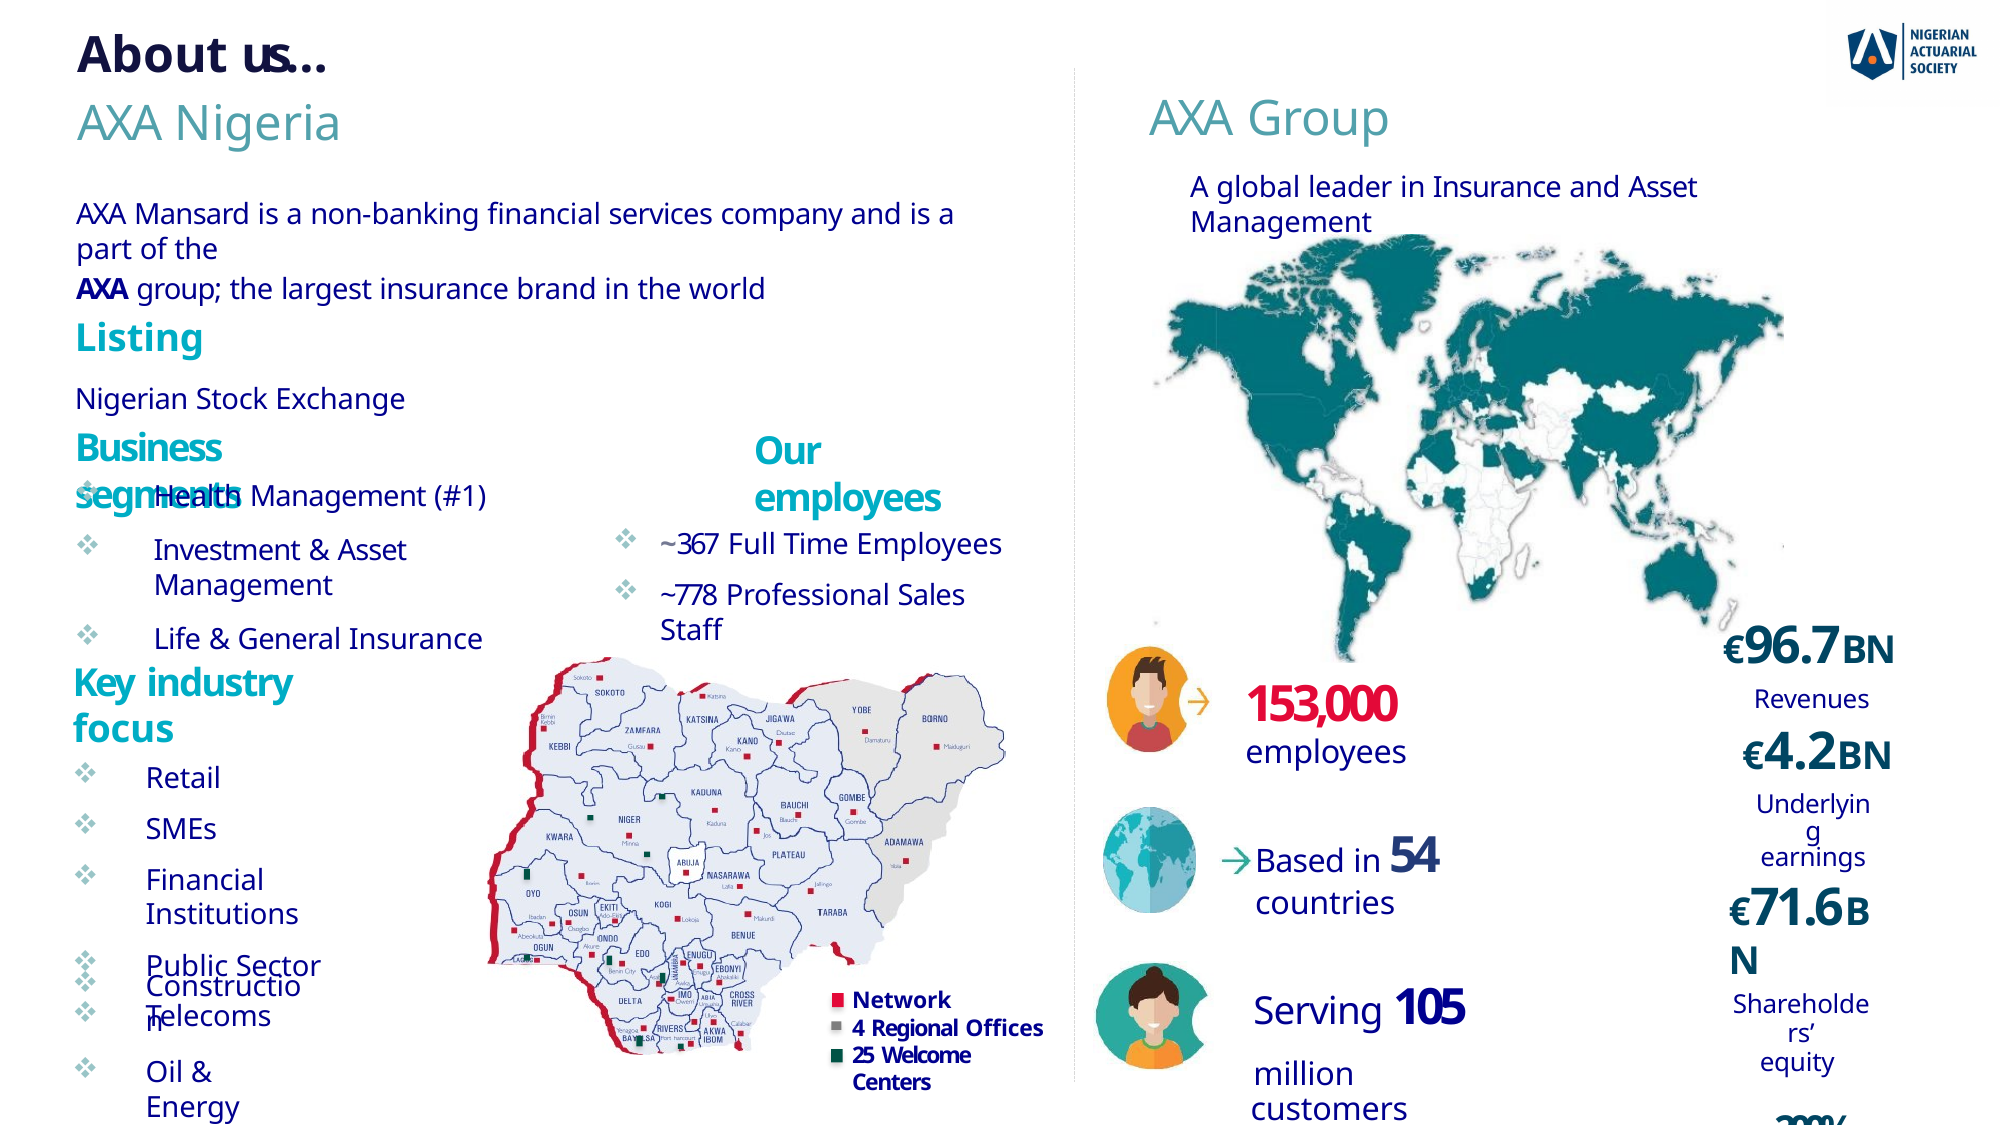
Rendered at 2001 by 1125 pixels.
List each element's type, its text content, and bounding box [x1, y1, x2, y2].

text_box Key industry focus Retail SMEs Financial Institutions Public Sector Telecoms [70, 643, 406, 1033]
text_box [487, 657, 1006, 1073]
text_box Serving 105 million customers [1248, 976, 1570, 1125]
text_box Business segments [72, 421, 399, 455]
text_box Based in 54 countries [1253, 820, 1567, 921]
text_box Construction Oil & Energy [70, 949, 308, 1124]
text_box 153,000 employees [1243, 762, 1575, 770]
picture [1103, 807, 1196, 914]
picture [1093, 961, 1215, 1071]
picture [1219, 845, 1254, 876]
text_box €96.7BN Revenues €4.2BN Underlying earnings €71.6BN Shareholders’ equity 200% Solvency Ratio [1720, 594, 1905, 1125]
text_box Health Management (#1) Investment & Asset Management Life & General Insurance [72, 455, 555, 656]
text_box Our employees ~367 Full Time Employees ~778 Professional Sales Staff ~253 Auxiliary Staff [610, 416, 1016, 697]
picture [1826, 0, 2000, 107]
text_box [1105, 234, 1784, 754]
text_box Network 4 Regional Offices 25 Welcome Centers [849, 984, 1056, 1096]
text_box About us… AXA Nigeria AXA Mansard is a non-banking financial services company and is a part of the AXA group; the largest insurance brand in the world Listing Nigerian Stock Exchange [72, 10, 1010, 416]
text_box AXA Group A global leader in Insurance and Asset Management [1147, 84, 1820, 238]
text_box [516, 790, 851, 1060]
